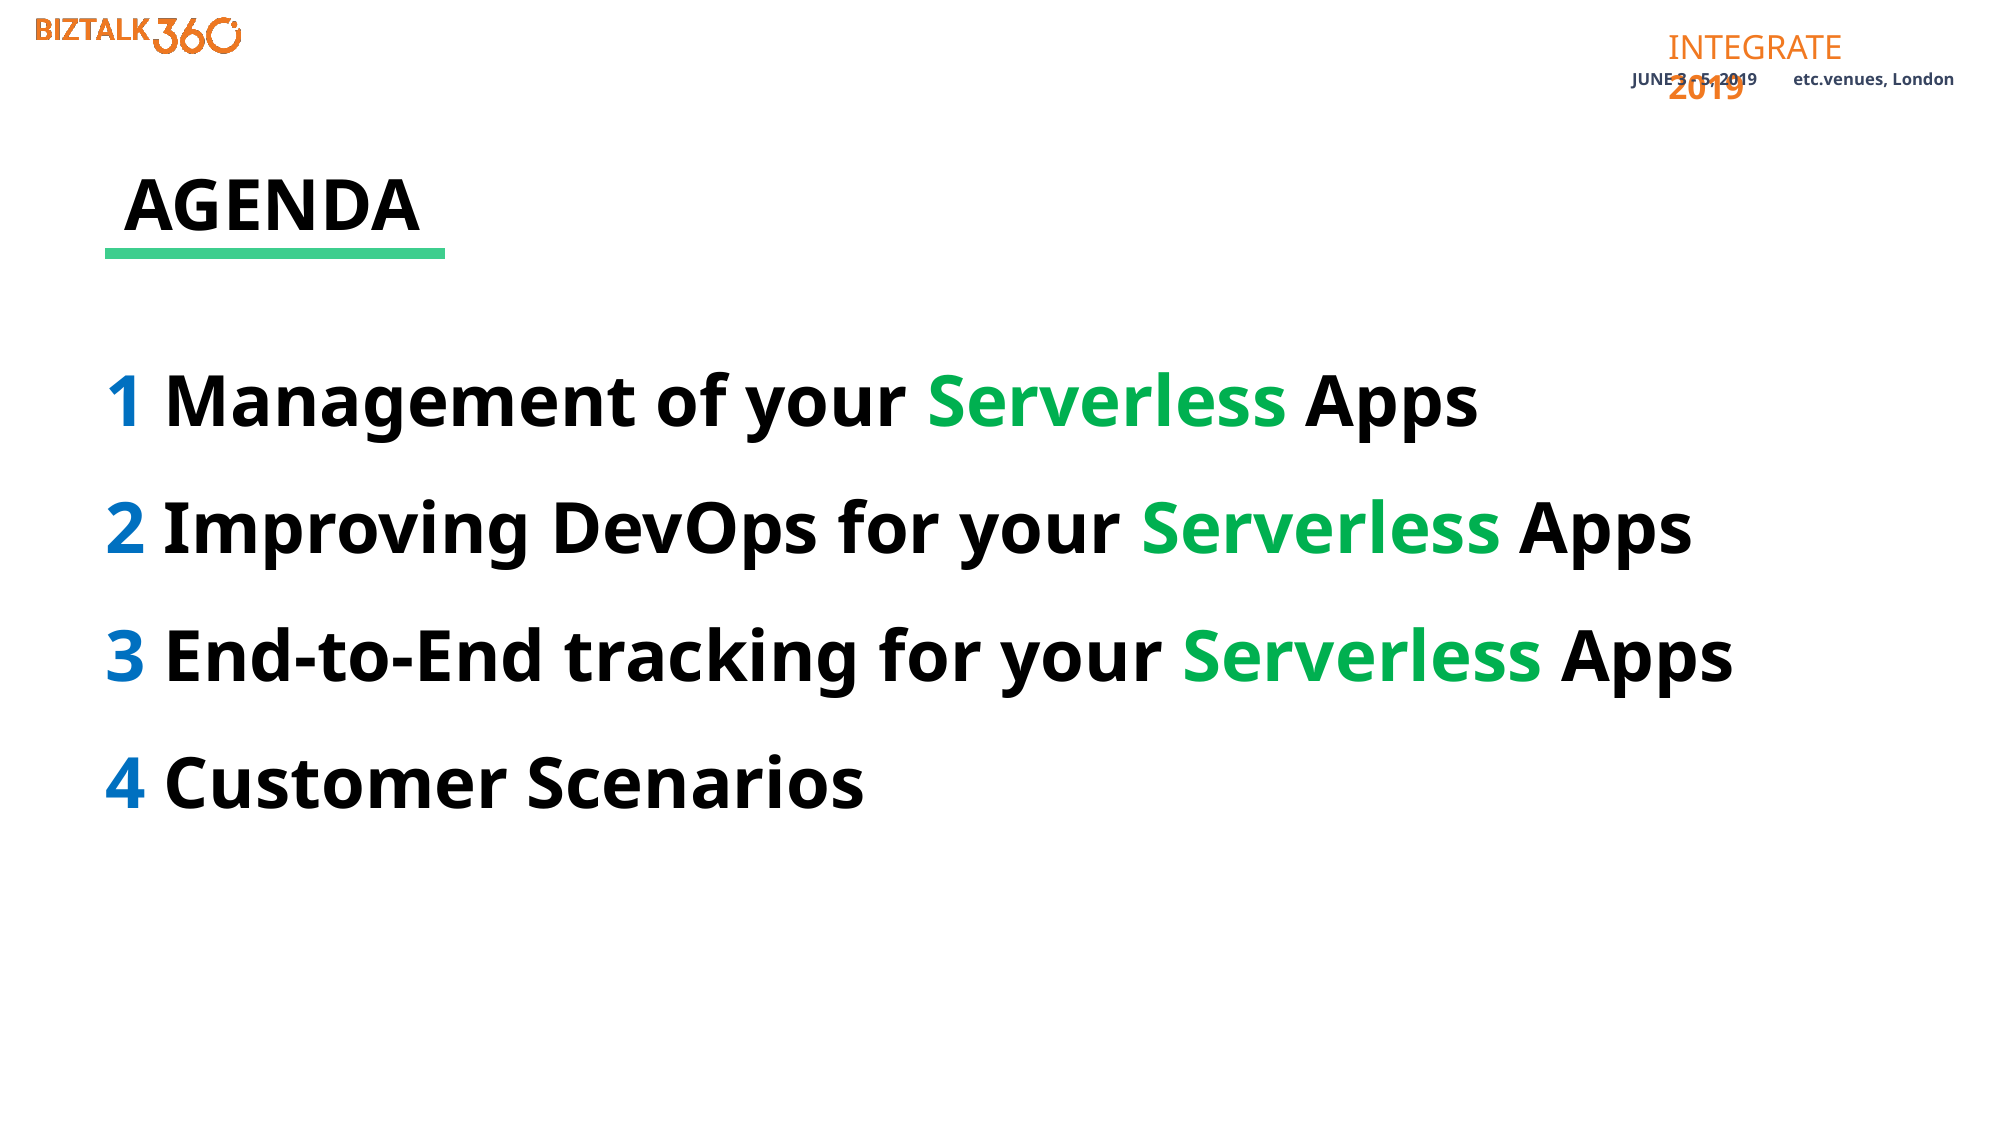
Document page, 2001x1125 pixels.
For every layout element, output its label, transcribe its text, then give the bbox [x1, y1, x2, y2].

text_box AGENDA [109, 152, 435, 248]
picture [34, 14, 241, 54]
text_box 1 Management of your Serverless Apps 2 Improving DevOps for your Serverless Apps 3 End-to-End tracking for your Serverless Apps 4 Customer Scenarios [90, 305, 1992, 830]
